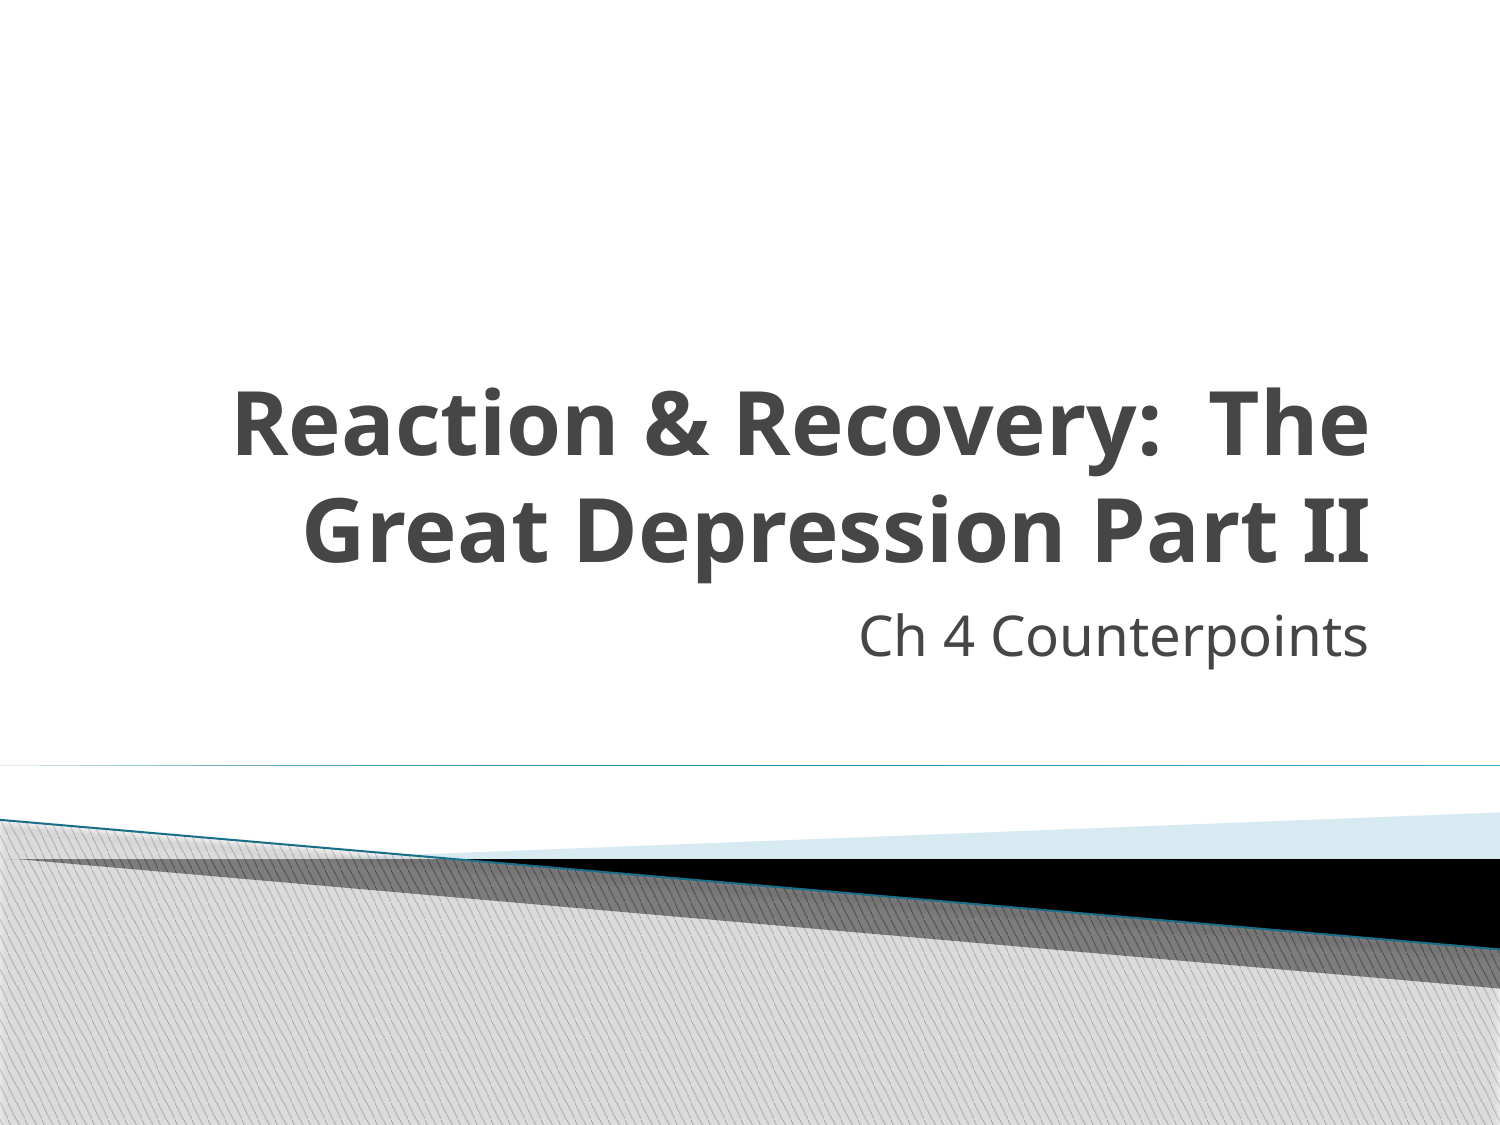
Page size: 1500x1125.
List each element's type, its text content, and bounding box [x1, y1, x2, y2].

picture [5, 859, 1500, 989]
title Reaction & Recovery: The Great Depression Part II [112, 287, 1388, 588]
subtitle Ch 4 Counterpoints [112, 592, 1388, 790]
